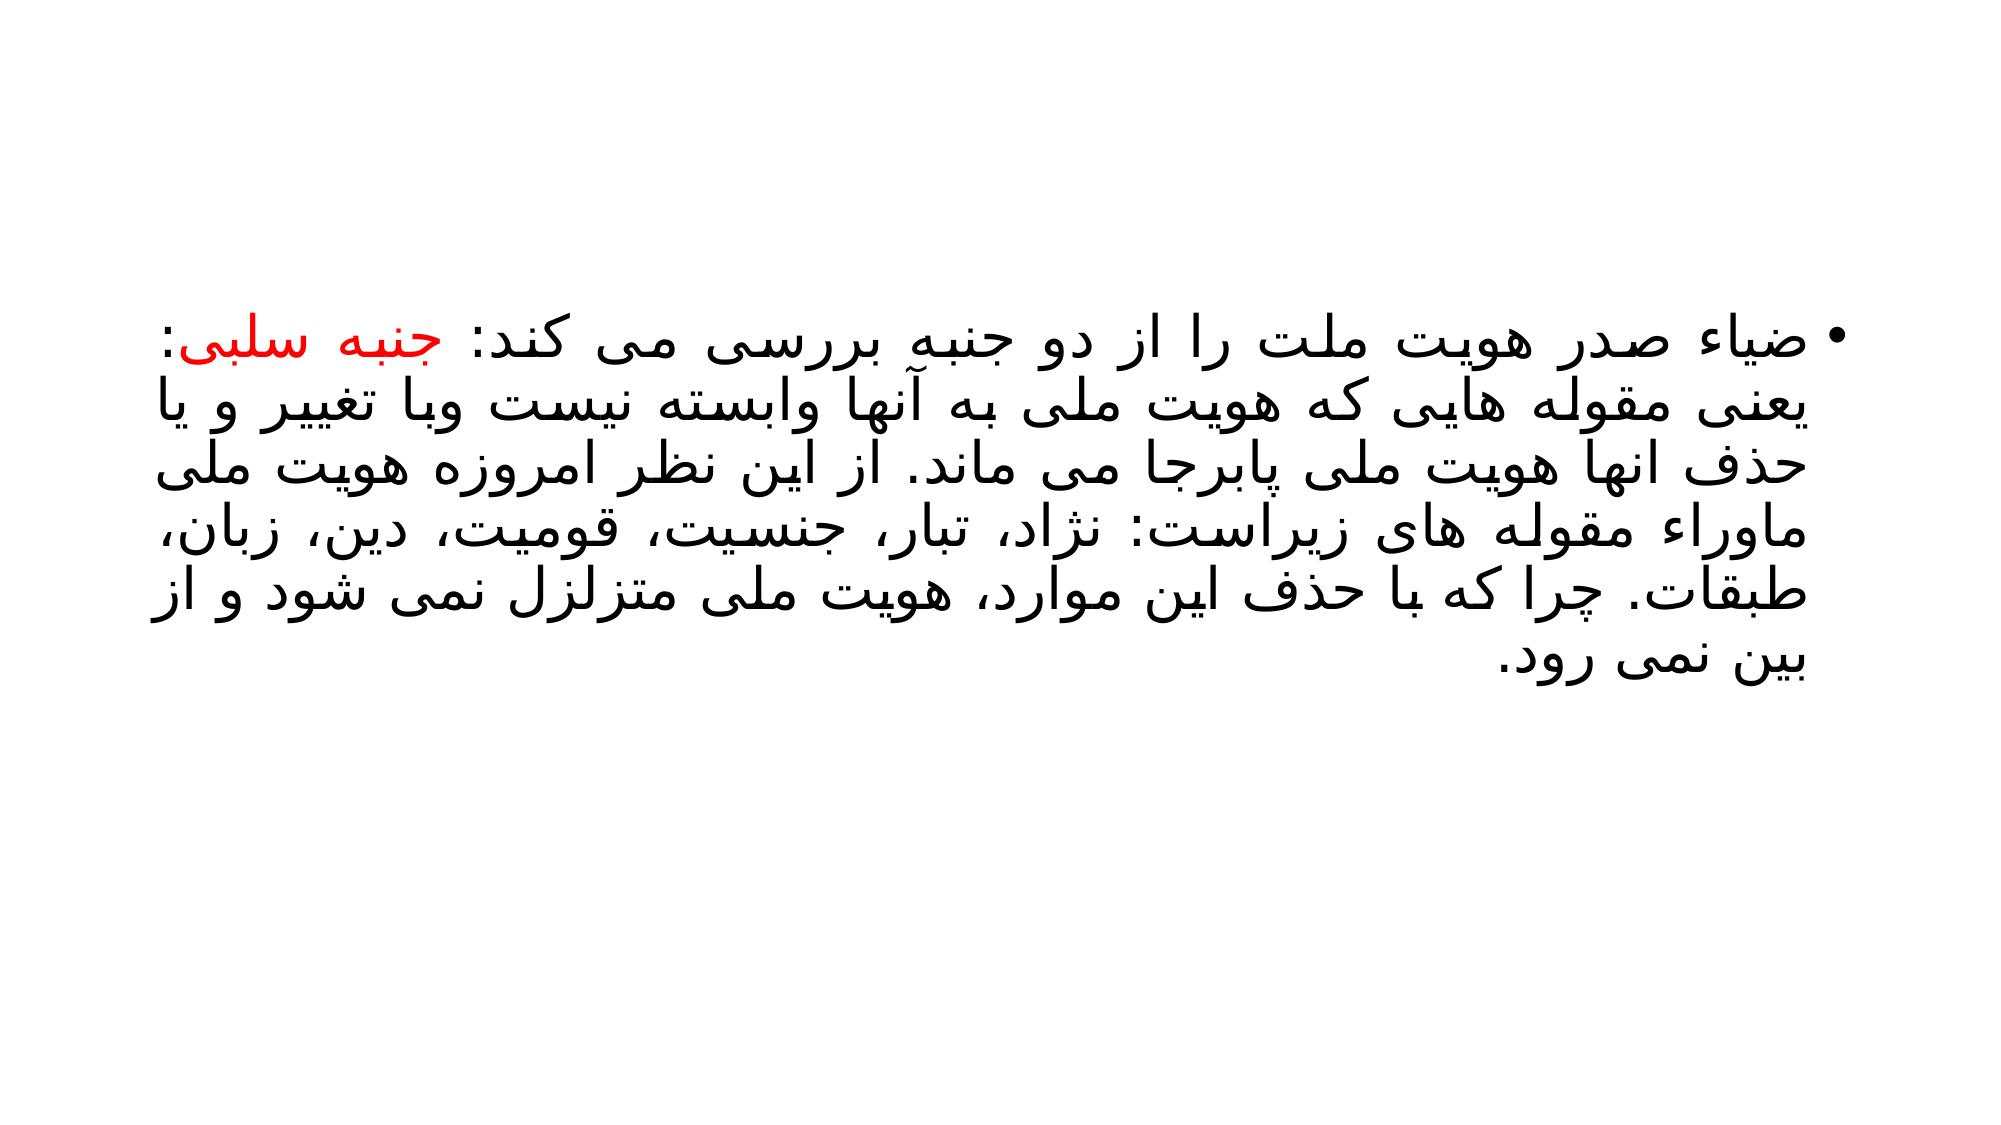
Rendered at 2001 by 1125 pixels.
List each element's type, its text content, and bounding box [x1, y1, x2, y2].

list ضیاء صدر هویت ملت را از دو جنبه بررسی می کند: جنبه سلبی: یعنی مقوله هایی که هویت ملی به آنها وابسته نیست وبا تغییر و یا حذف انها هویت ملی پابرجا می ماند. از این نظر امروزه هویت ملی ماوراء مقوله های زیراست: نژاد، تبار، جنسیت، قومیت، دین، زبان، طبقات. چرا که با حذف این موارد، هویت ملی متزلزل نمی شود و از بین نمی رود. [137, 299, 1863, 1014]
